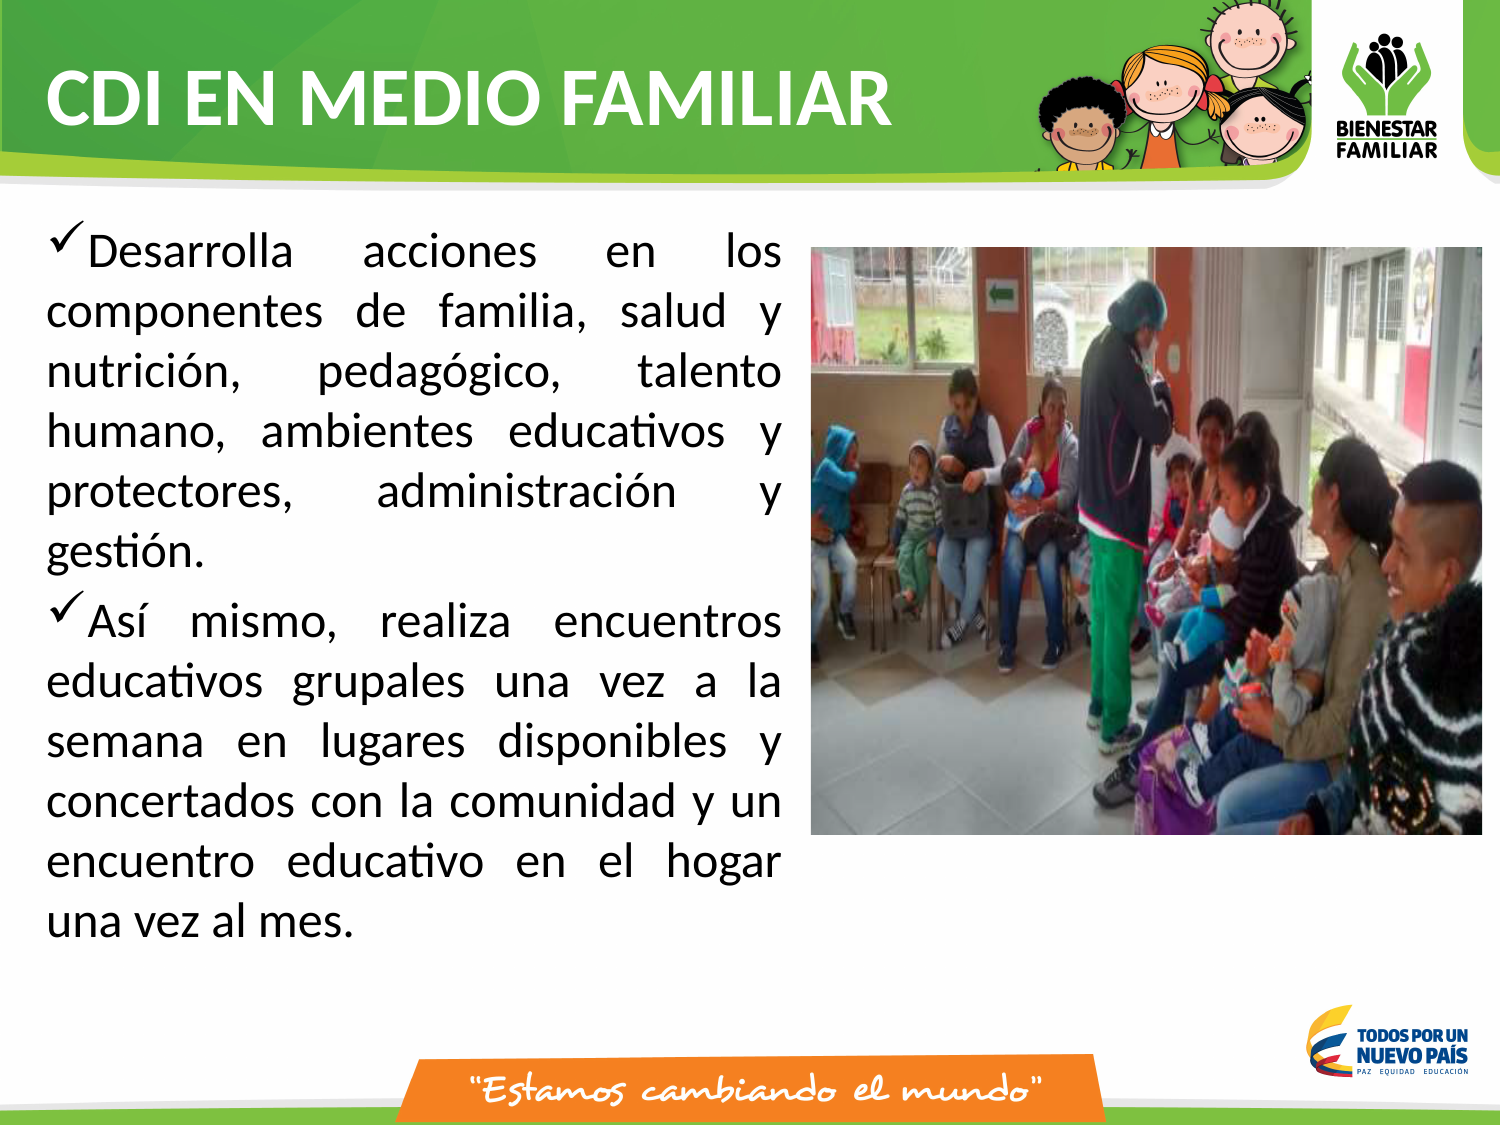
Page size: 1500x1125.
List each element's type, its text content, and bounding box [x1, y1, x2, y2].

text_box CDI EN MEDIO FAMILIAR [31, 34, 949, 194]
text_box Desarrolla acciones en los componentes de familia, salud y nutrición, pedagógico, talento humano, ambientes educativos y protectores, administración y gestión. Así mismo, realiza encuentros educativos grupales una vez a la semana en lugares disponibles y concertados con la comunidad y un encuentro educativo en el hogar una vez al mes. [31, 210, 798, 1019]
picture [0, 0, 1500, 1125]
